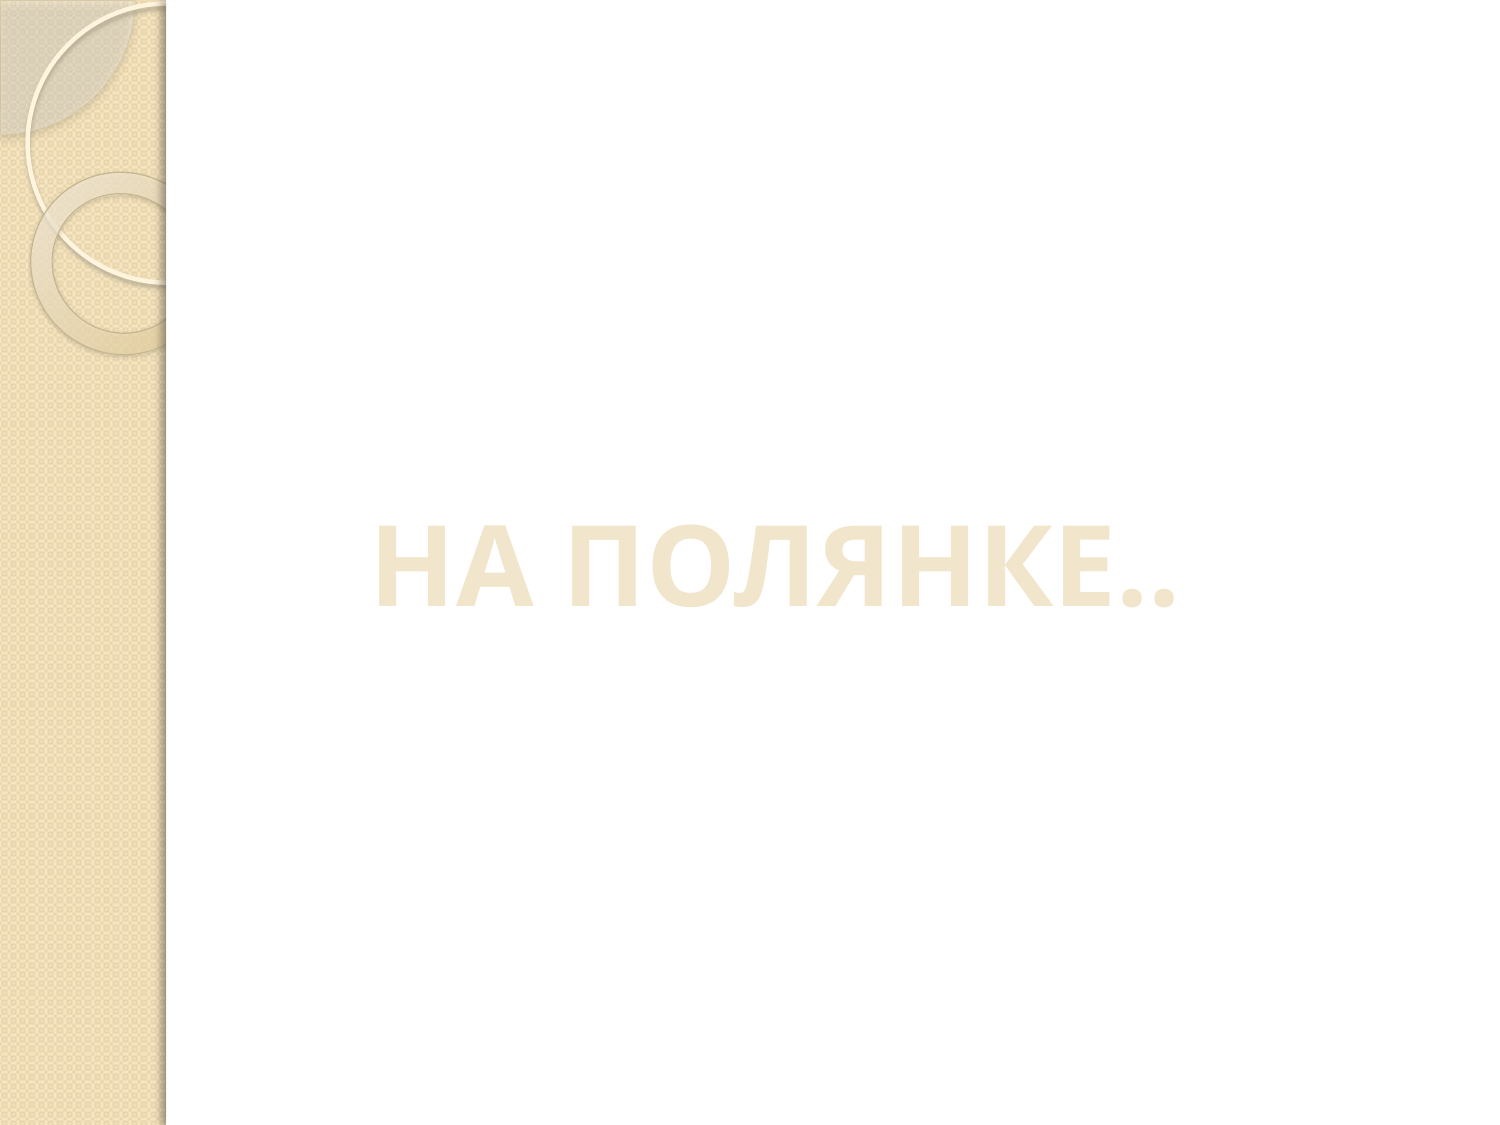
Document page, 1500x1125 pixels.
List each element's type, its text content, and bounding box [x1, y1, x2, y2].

text_box НА ПОЛЯНКЕ.. [355, 486, 1196, 637]
